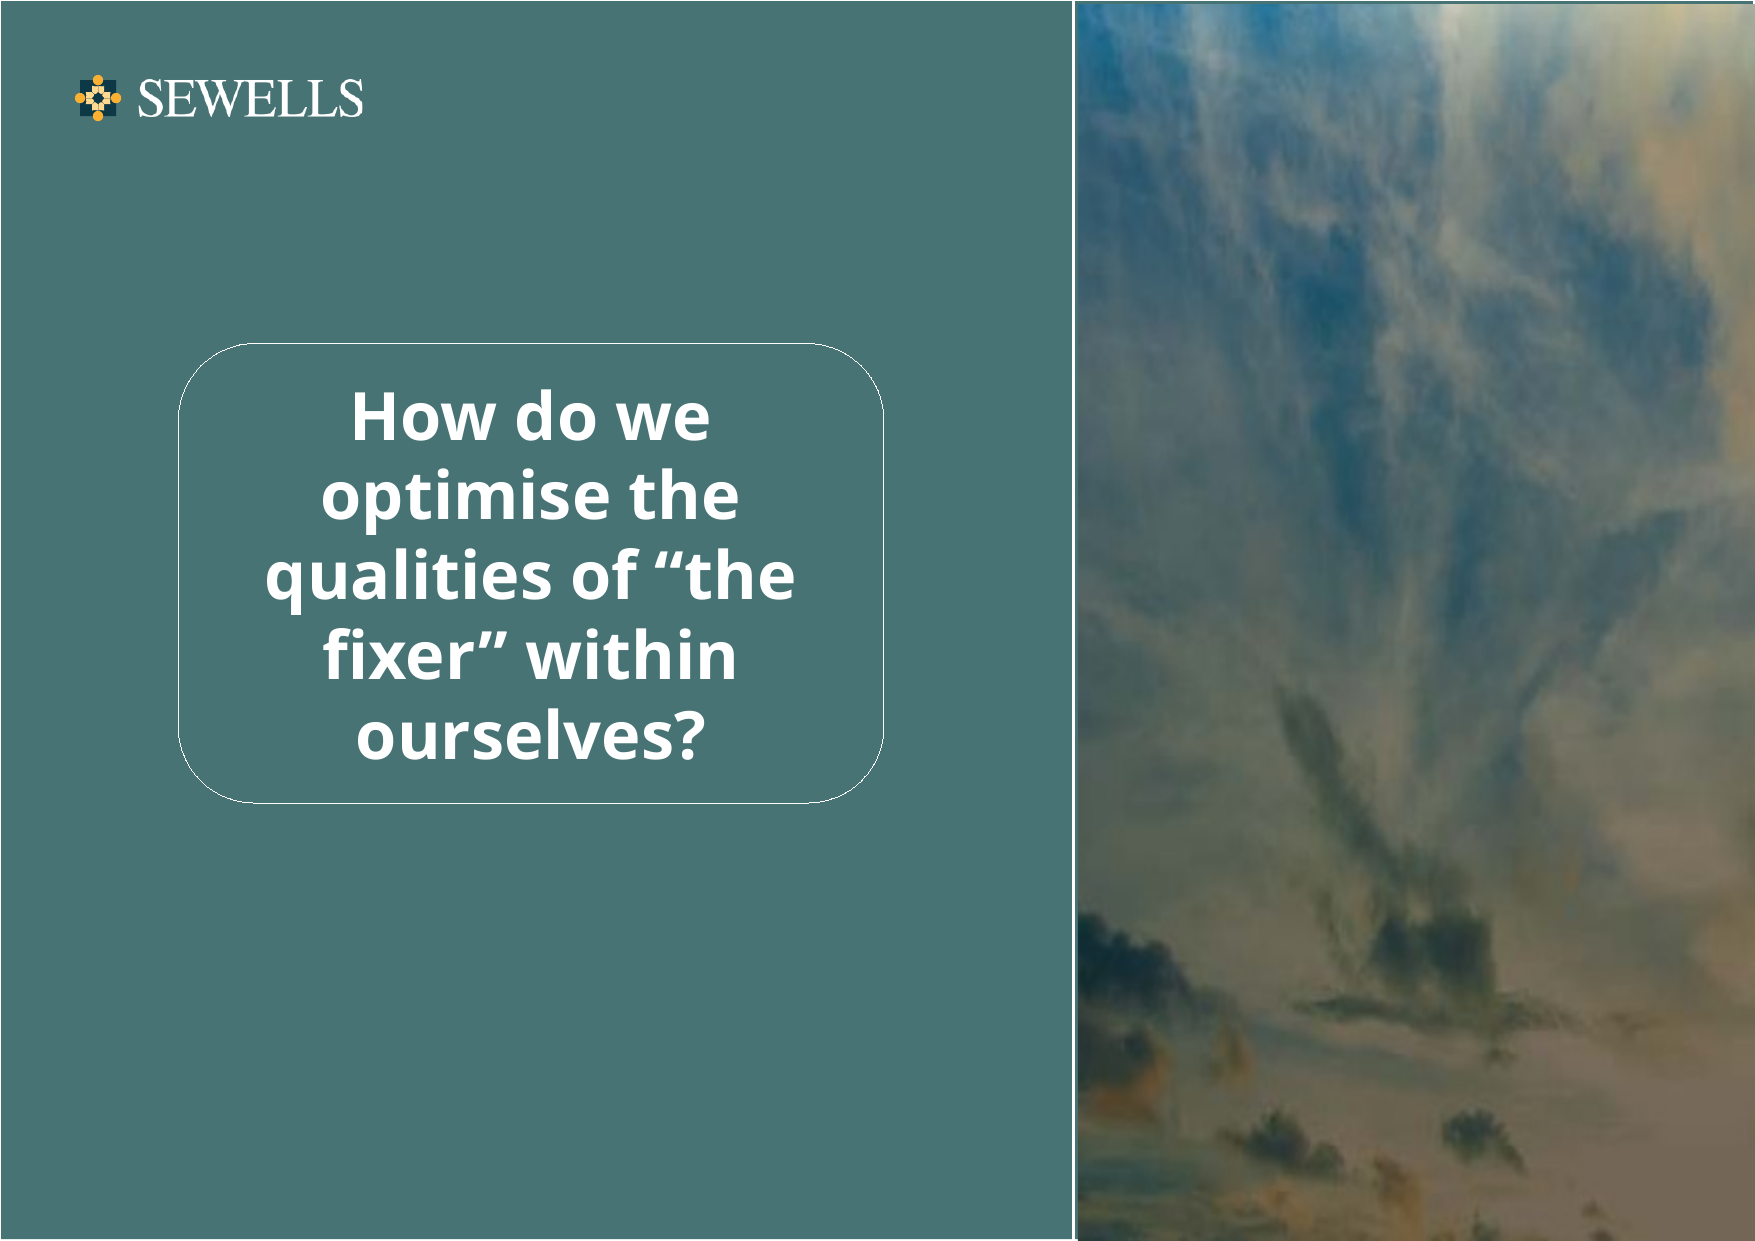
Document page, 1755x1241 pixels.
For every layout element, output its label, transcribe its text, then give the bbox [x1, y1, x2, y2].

text_box [98, 102, 105, 111]
text_box [74, 92, 85, 104]
text_box [92, 111, 104, 122]
text_box [93, 93, 103, 103]
text_box [138, 79, 363, 117]
text_box [111, 92, 122, 104]
text_box [102, 102, 117, 117]
text_box [100, 80, 117, 95]
text_box How do we optimise the qualities of “the fixer” within ourselves? [178, 343, 884, 804]
text_box [102, 98, 111, 105]
text_box [92, 74, 104, 86]
text_box [92, 85, 98, 95]
text_box [98, 85, 105, 95]
text_box [102, 92, 111, 98]
text_box [1077, 4, 1755, 1241]
text_box [85, 92, 95, 99]
text_box [92, 102, 99, 111]
text_box [80, 80, 96, 96]
text_box [80, 100, 94, 117]
text_box [85, 98, 95, 105]
